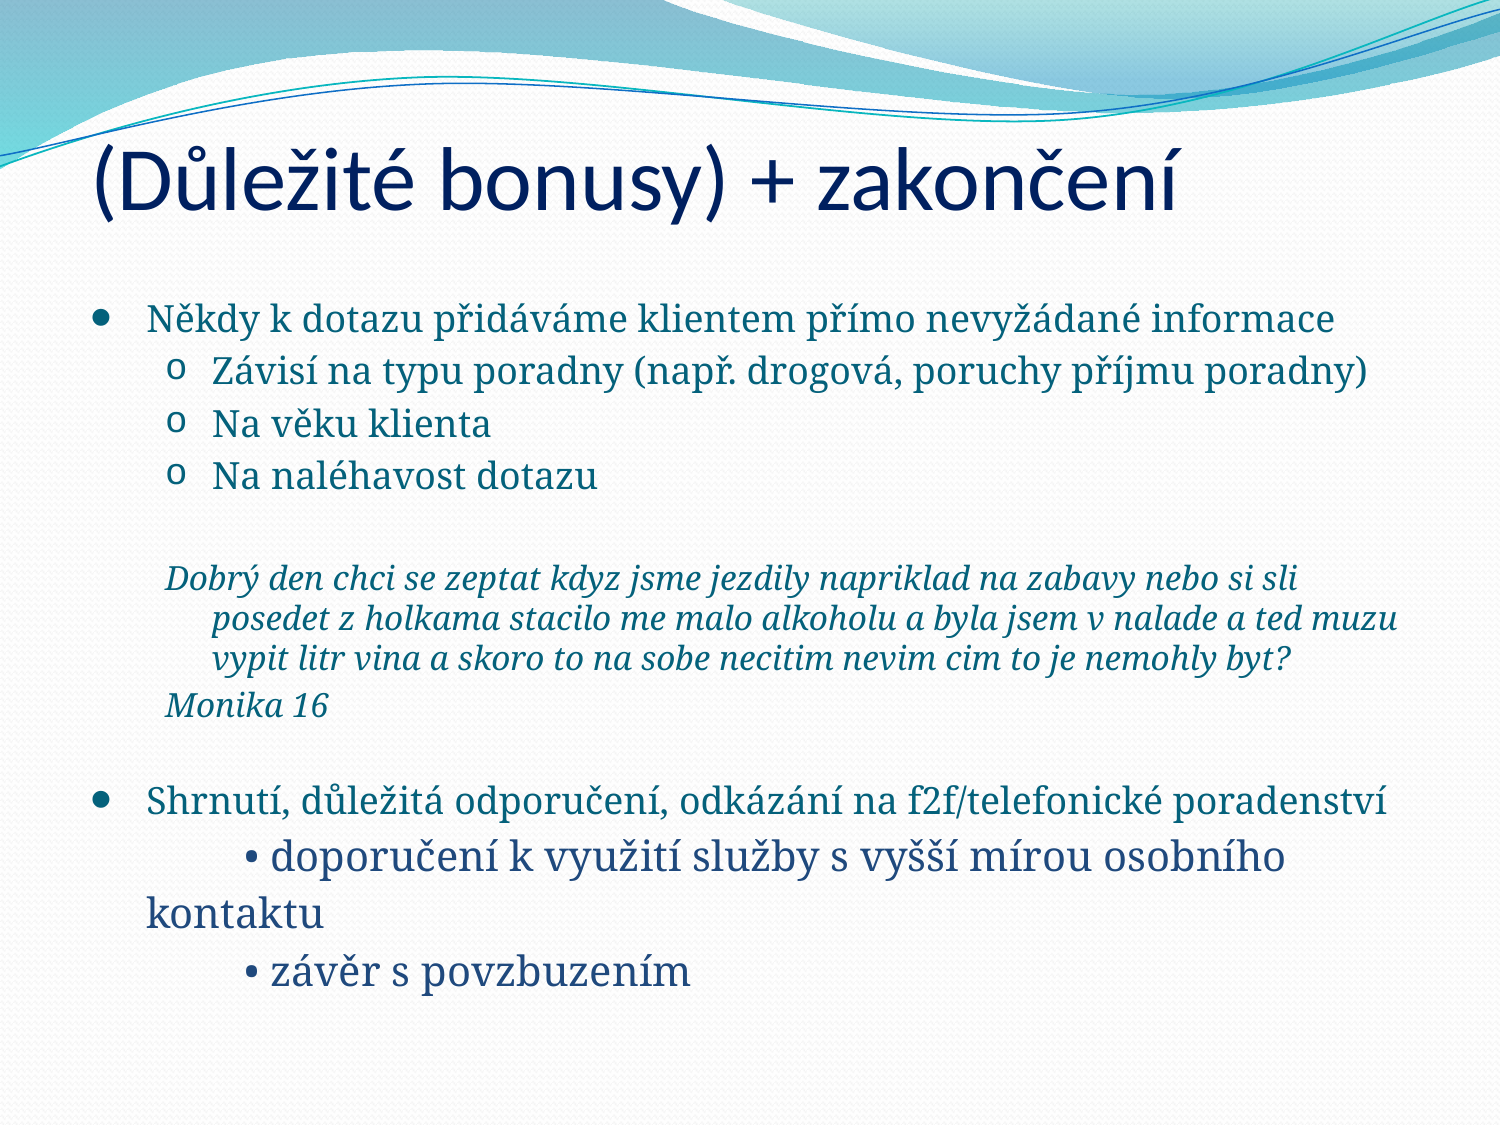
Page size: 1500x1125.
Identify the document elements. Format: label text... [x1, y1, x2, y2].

list Někdy k dotazu přidáváme klientem přímo nevyžádané informace Závisí na typu poradny (např. drogová, poruchy příjmu poradny) Na věku klienta Na naléhavost dotazu Dobrý den chci se zeptat kdyz jsme jezdily napriklad na zabavy nebo si sli posedet z holkama stacilo me malo alkoholu a byla jsem v nalade a ted muzu vypit litr vina a skoro to na sobe necitim nevim cim to je nemohly byt? Monika 16 Shrnutí, důležitá odporučení, odkázání na f2f/telefonické poradenství • doporučení k využití služby s vyšší mírou osobního kontaktu • závěr s povzbuzením [75, 279, 1425, 1074]
title (Důležité bonusy) + zakončení [75, 22, 1276, 244]
